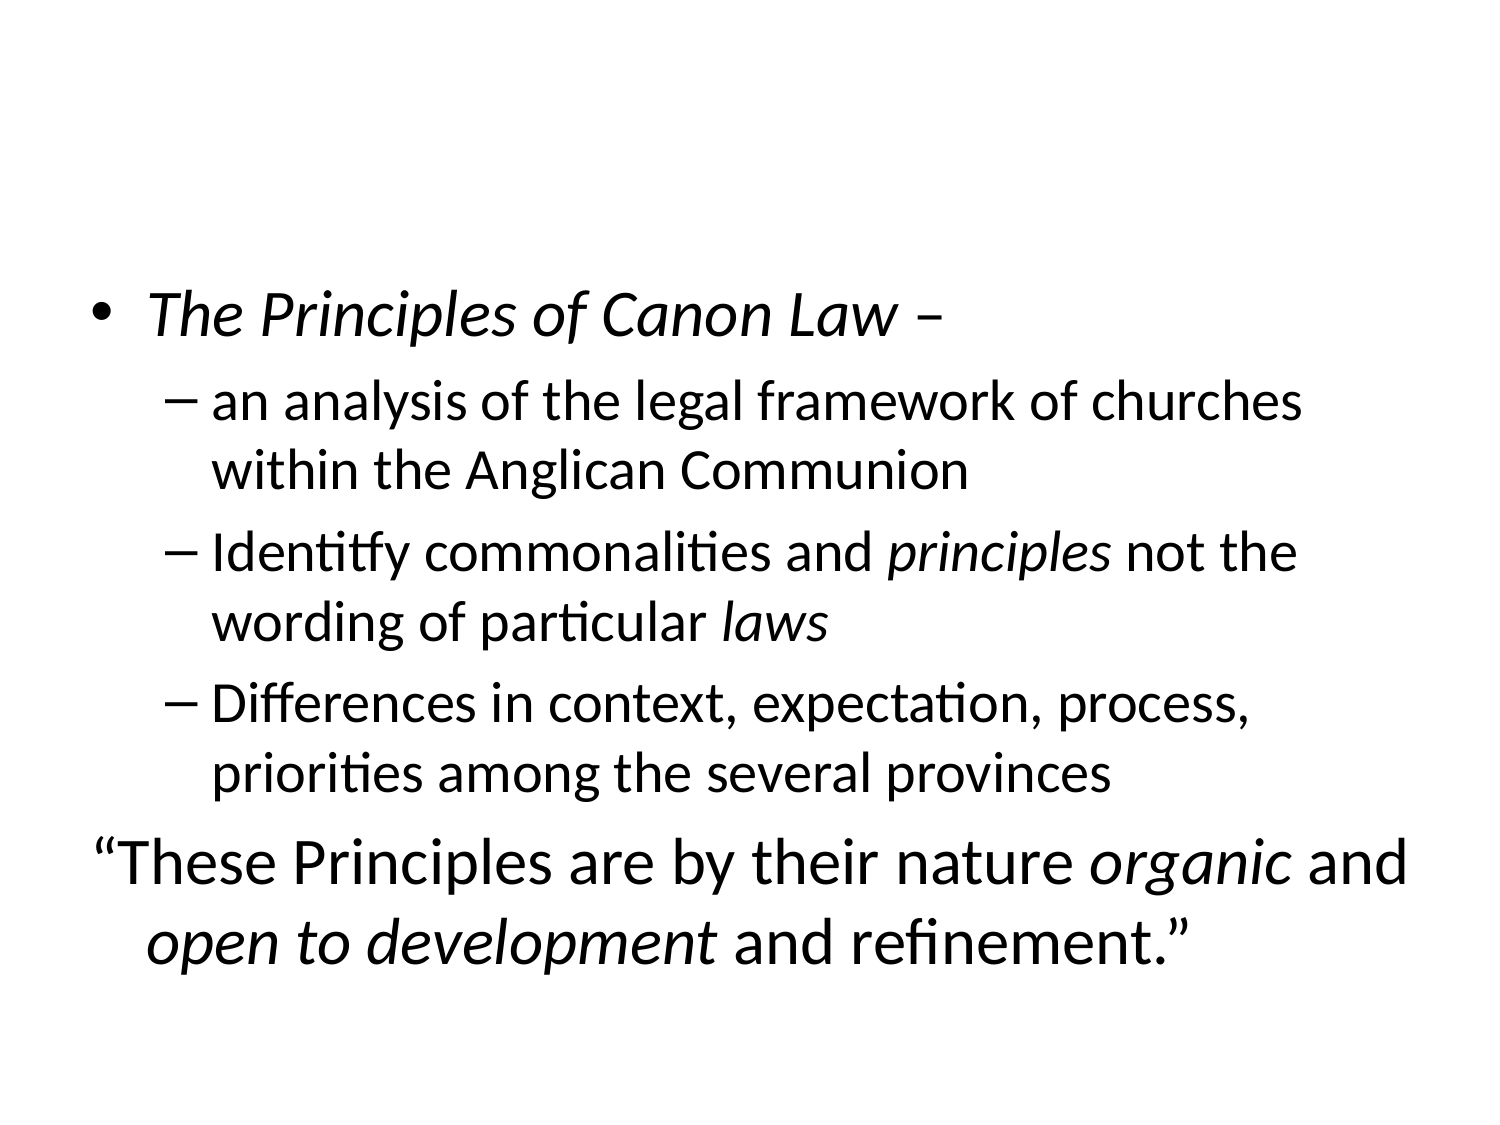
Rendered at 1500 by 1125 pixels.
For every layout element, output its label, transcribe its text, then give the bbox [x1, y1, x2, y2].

list The Principles of Canon Law – an analysis of the legal framework of churches within the Anglican Communion Identitfy commonalities and principles not the wording of particular laws Differences in context, expectation, process, priorities among the several provinces “These Principles are by their nature organic and open to development and refinement.” [75, 262, 1425, 1005]
